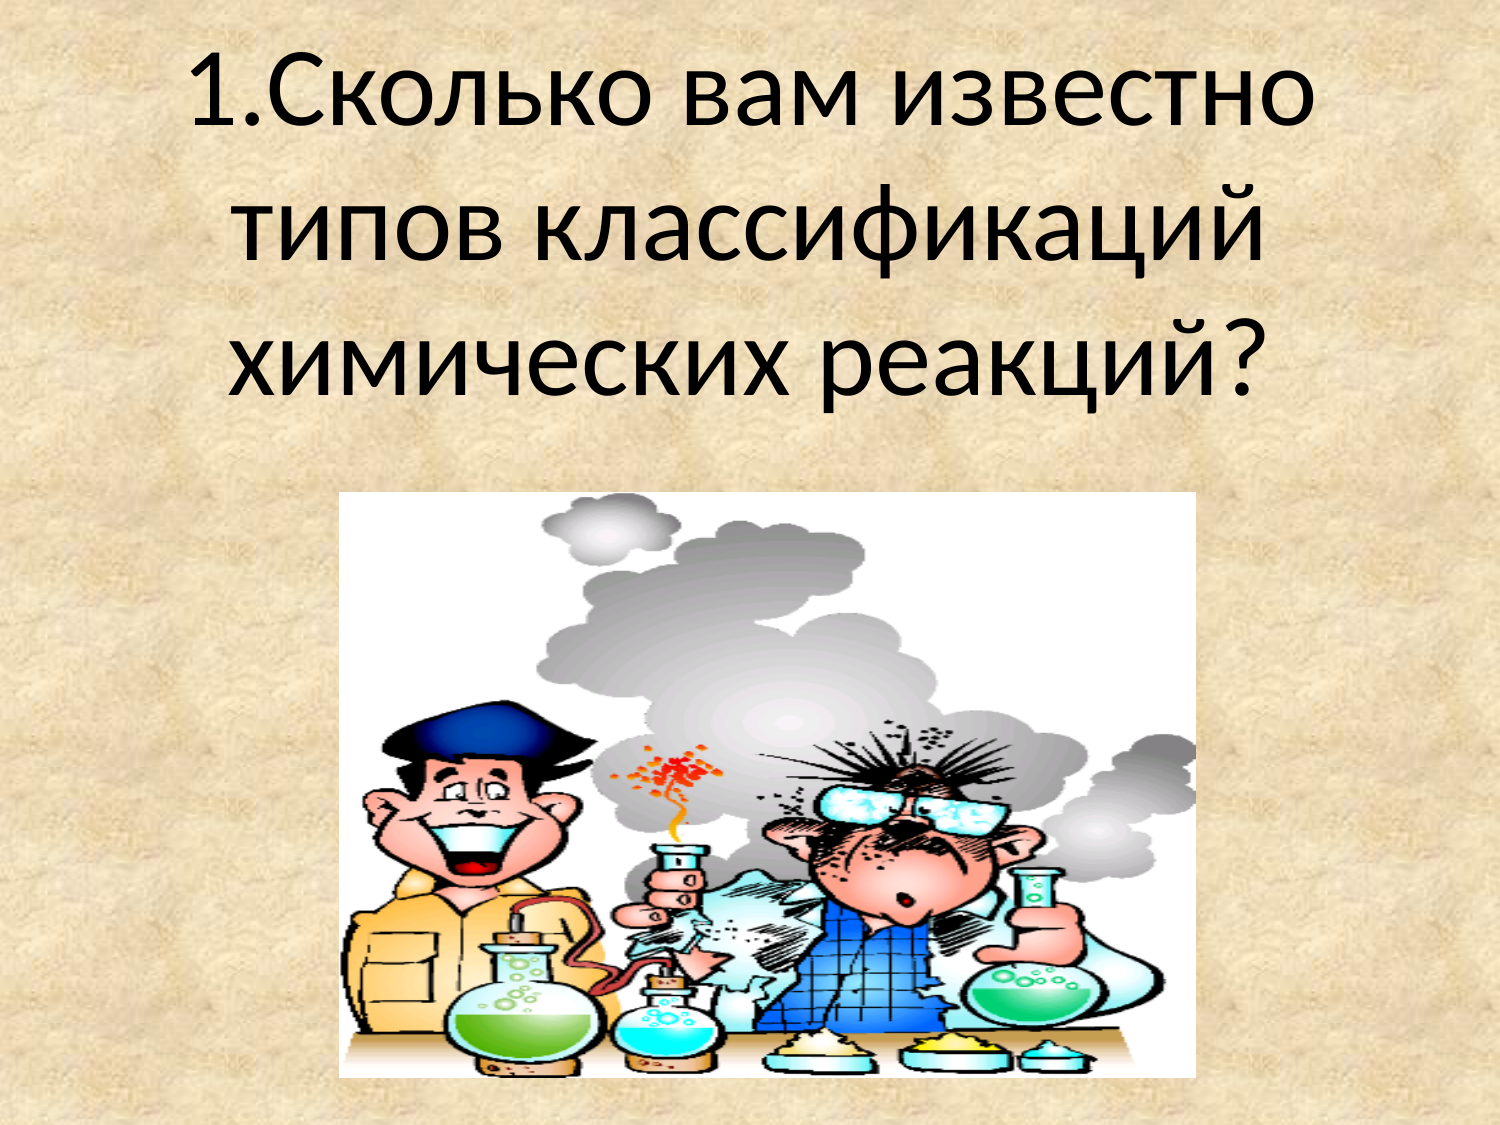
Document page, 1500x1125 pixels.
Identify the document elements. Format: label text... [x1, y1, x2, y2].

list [339, 491, 1196, 1079]
title 1.Сколько вам известно типов классификаций химических реакций? [75, 199, 1425, 233]
picture [0, 0, 1500, 1125]
